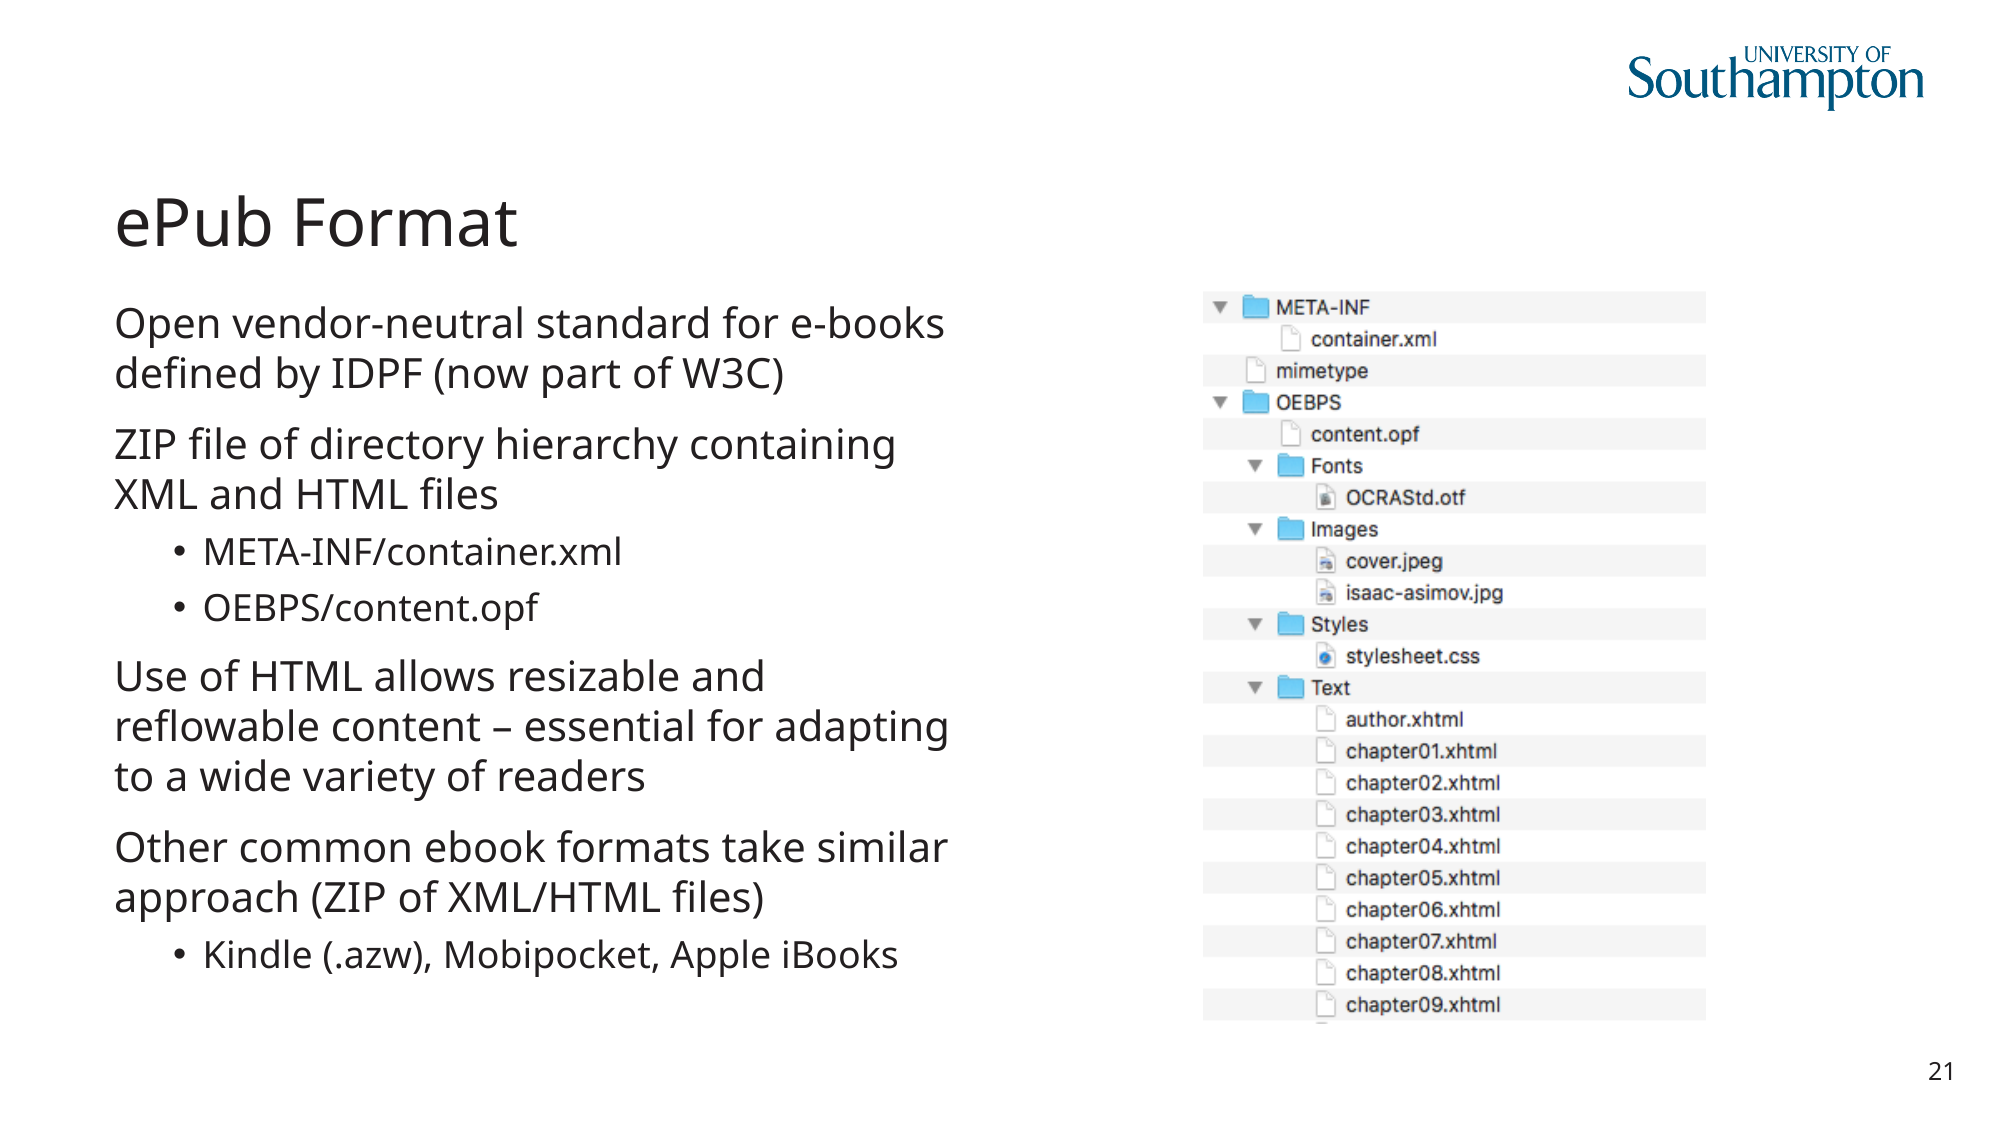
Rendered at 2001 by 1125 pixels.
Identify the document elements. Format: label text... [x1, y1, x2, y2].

list Open vendor-neutral standard for e-books defined by IDPF (now part of W3C) ZIP file of directory hierarchy containing XML and HTML files META-INF/container.xml OEBPS/content.opf Use of HTML allows resizable and reflowable content – essential for adapting to a wide variety of readers Other common ebook formats take similar approach (ZIP of XML/HTML files) Kindle (.azw), Mobipocket, Apple iBooks [102, 290, 989, 1024]
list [1203, 290, 1706, 1024]
picture [1629, 46, 1924, 111]
picture [1869, 48, 1877, 60]
picture [1629, 71, 1648, 95]
title ePub Format [102, 113, 1898, 268]
